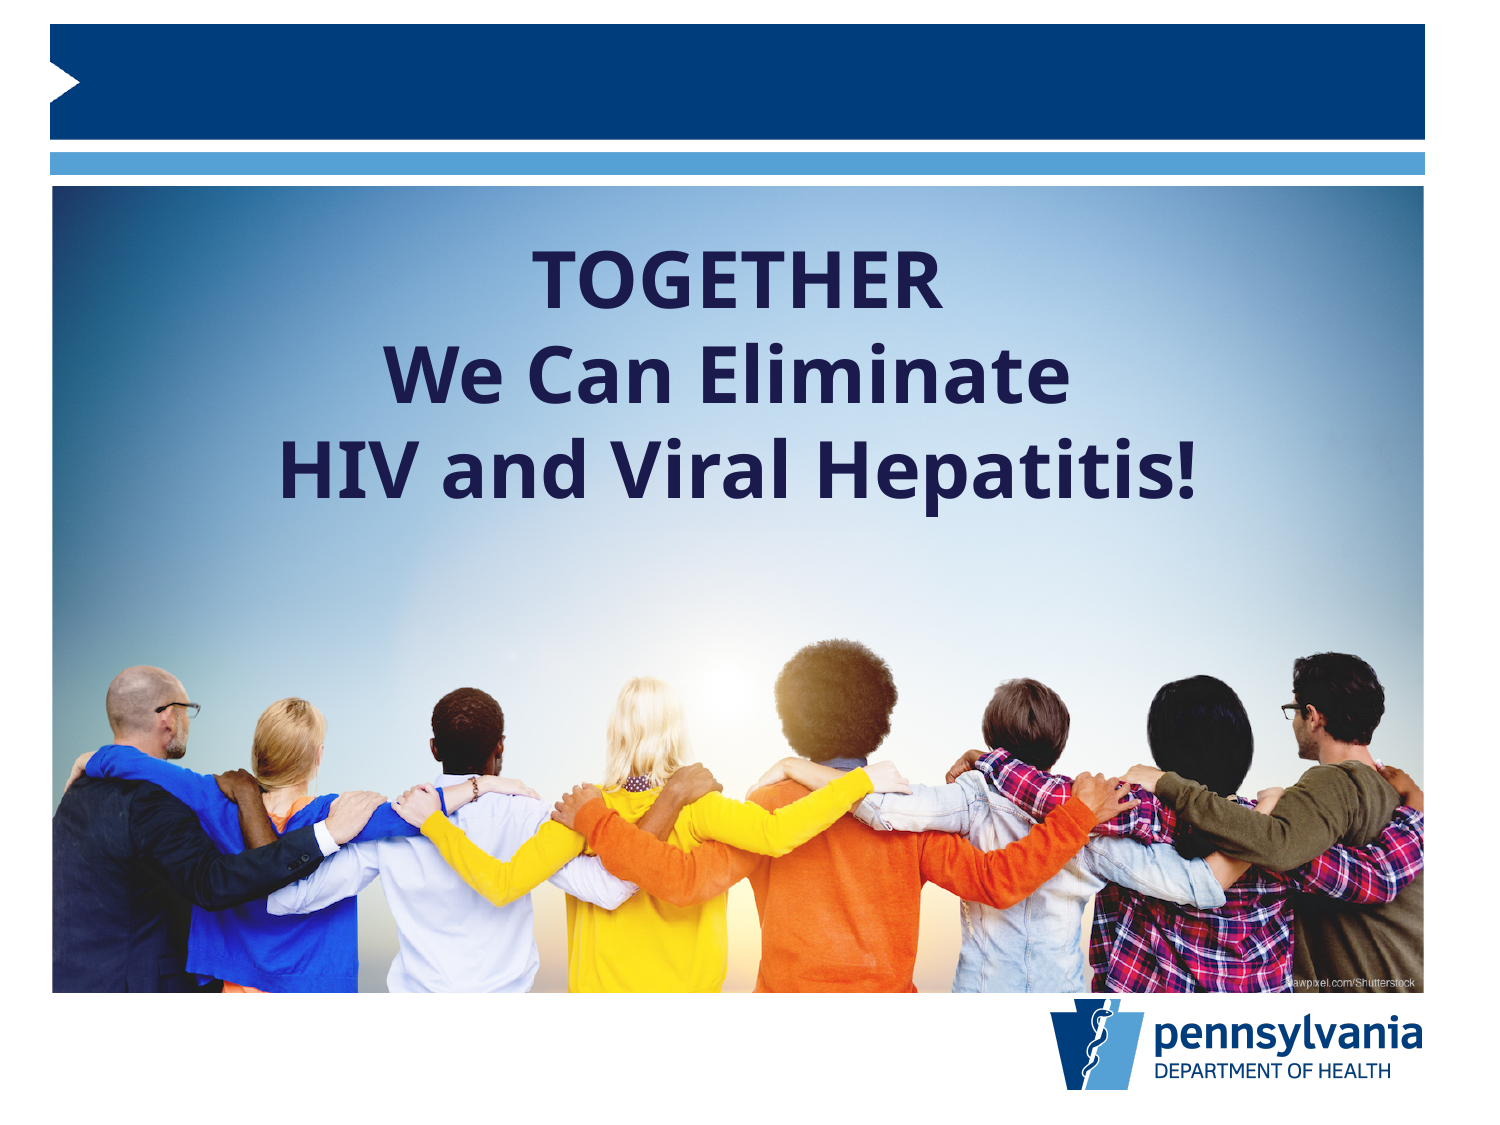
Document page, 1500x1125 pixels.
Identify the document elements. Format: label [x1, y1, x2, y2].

picture [51, 186, 1424, 993]
picture [50, 24, 1425, 175]
picture [1050, 999, 1422, 1090]
